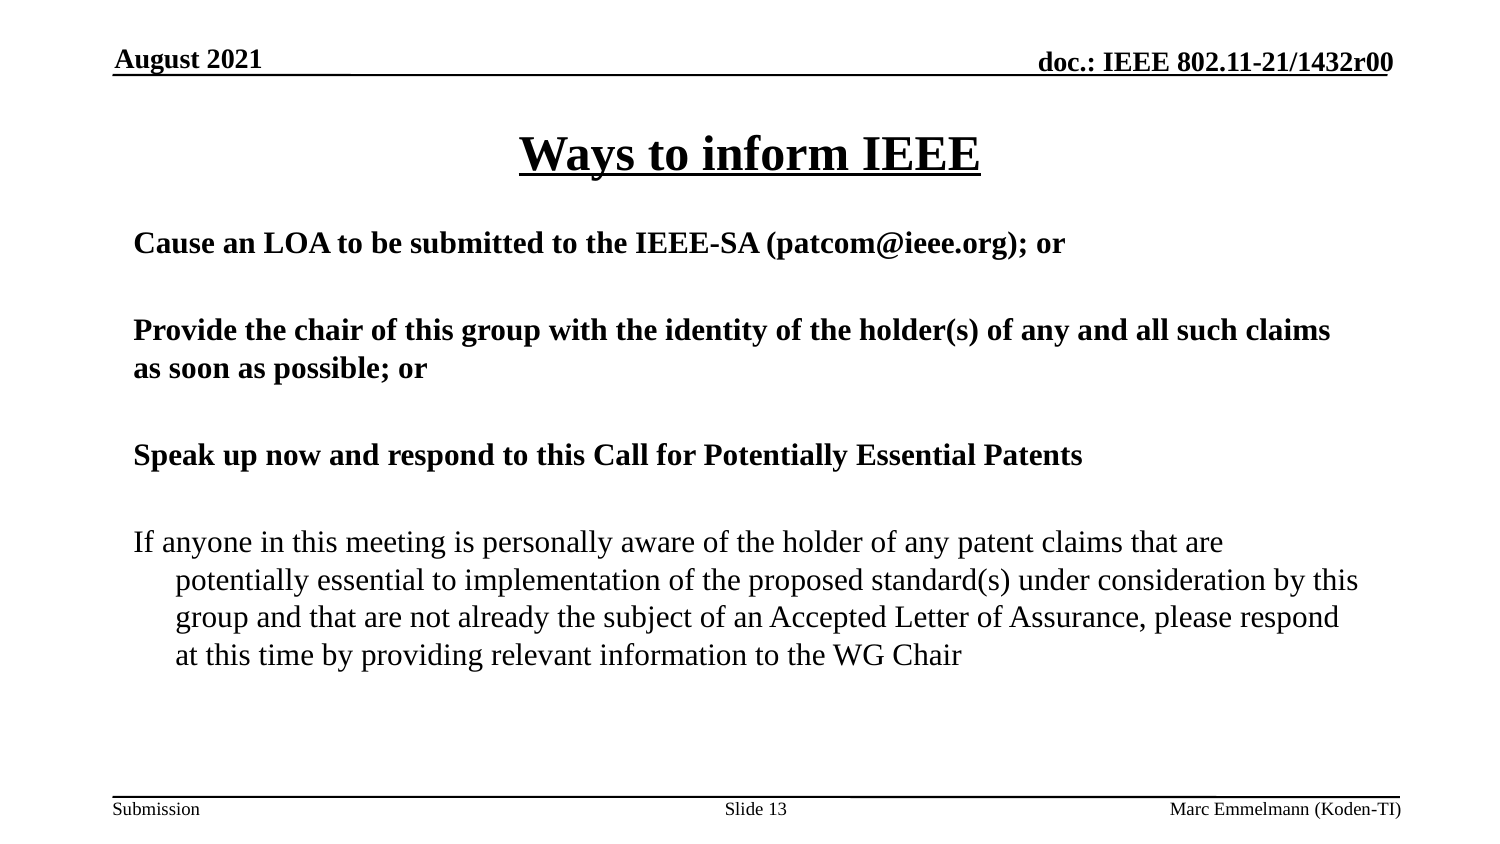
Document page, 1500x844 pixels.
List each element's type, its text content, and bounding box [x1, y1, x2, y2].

slide_number Slide 13 [712, 796, 800, 842]
title Ways to inform IEEE [112, 84, 1388, 216]
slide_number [114, 40, 423, 75]
footer Marc Emmelmann (Koden-TI) [878, 796, 1402, 820]
list Cause an LOA to be submitted to the IEEE-SA (patcom@ieee.org); or Provide the chair of this group with the identity of the holder(s) of any and all such claims as soon as possible; or Speak up now and respond to this Call for Potentially Essential Patents If anyone in this meeting is personally aware of the holder of any patent claims that are potentially essential to implementation of the proposed standard(s) under consideration by this group and that are not already the subject of an Accepted Letter of Assurance, please respond at this time by providing relevant information to the WG Chair [117, 214, 1382, 721]
